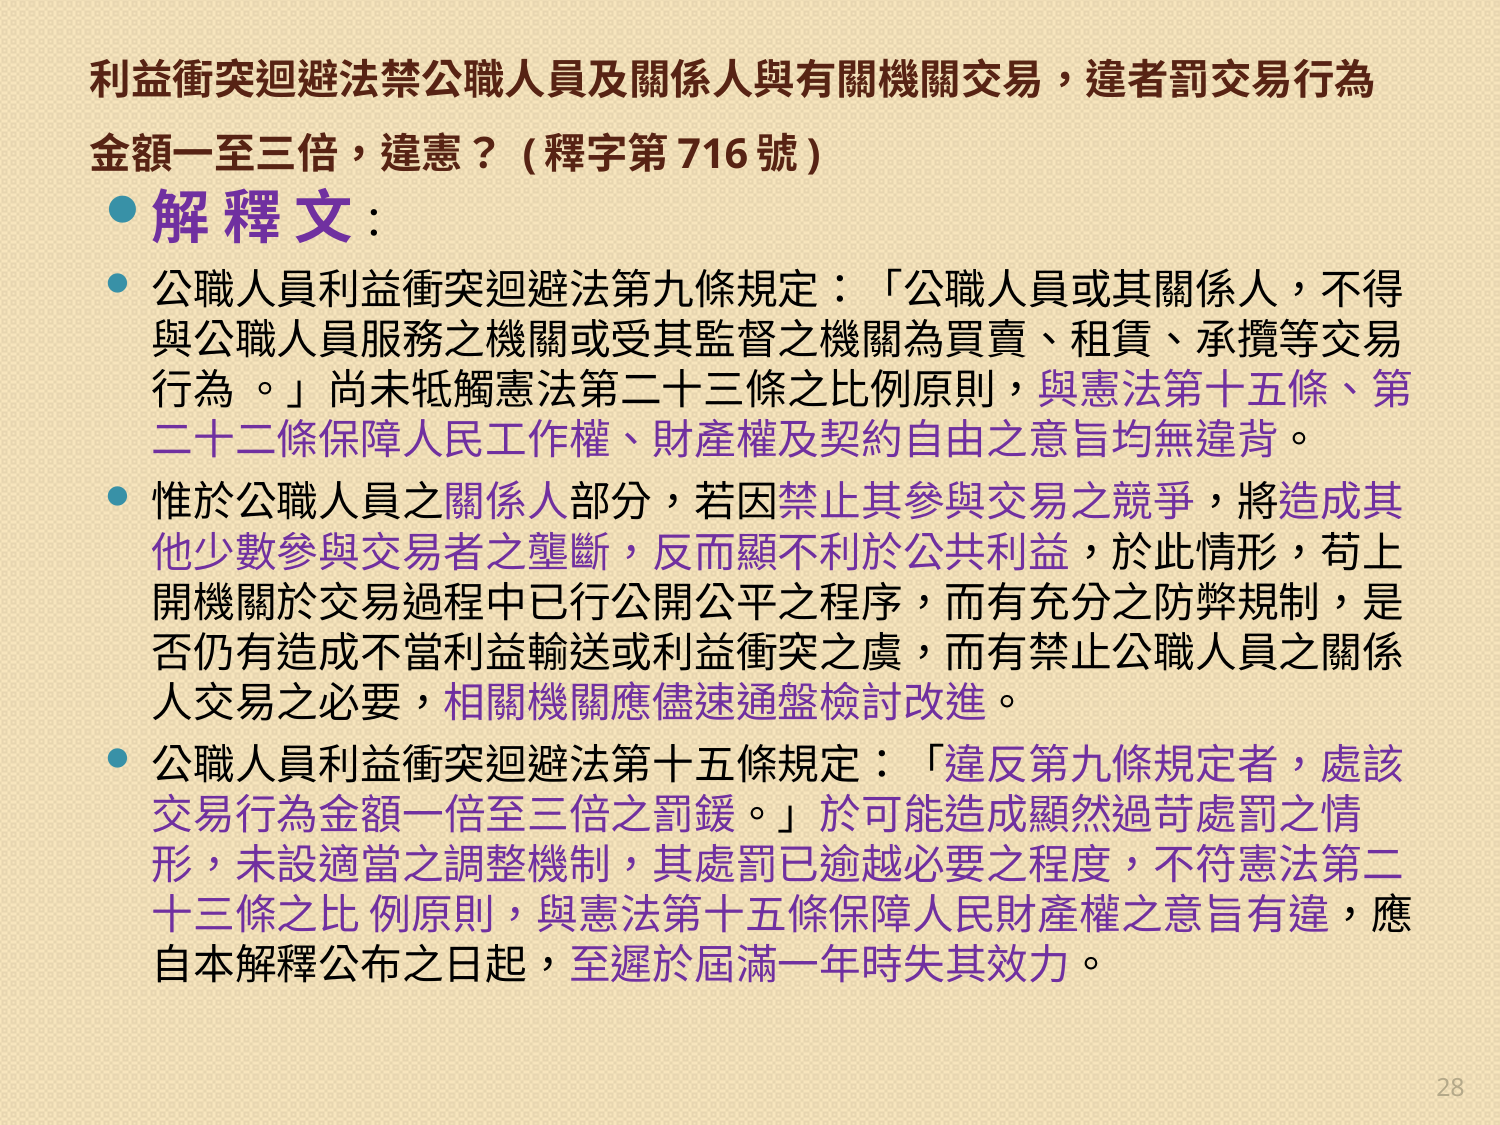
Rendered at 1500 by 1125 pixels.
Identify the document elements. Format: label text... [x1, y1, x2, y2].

title 利益衝突迴避法禁公職人員及關係人與有關機關交易，違者罰交易行為金額一至三倍，違憲？ (釋字第716號) [75, 19, 1424, 185]
list 解 釋 文： 公職人員利益衝突迴避法第九條規定：「公職人員或其關係人，不得 與公職人員服務之機關或受其監督之機關為買賣、租賃、承攬等交易行為 。」尚未牴觸憲法第二十三條之比例原則，與憲法第十五條、第二十二條保障人民工作權、財產權及契約自由之意旨均無違背。 惟於公職人員之關係人部分，若因禁止其參與交易之競爭，將造成其他少數參與交易者之壟斷，反而顯不利於公共利益，於此情形，苟上開機關於交易過程中已行公開公平之程序，而有充分之防弊規制，是否仍有造成不當利益輸送或利益衝突之虞，而有禁止公職人員之關係人交易之必要，相關機關應儘速通盤檢討改進。 公職人員利益衝突迴避法第十五條規定：「違反第九條規定者，處該 交易行為金額一倍至三倍之罰鍰。」於可能造成顯然過苛處罰之情形，未設適當之調整機制，其處罰已逾越必要之程度，不符憲法第二十三條之比 例原則，與憲法第十五條保障人民財產權之意旨有違，應自本解釋公布之日起，至遲於屆滿一年時失其效力。 [76, 172, 1448, 1029]
slide_number 28 [1413, 1034, 1488, 1113]
